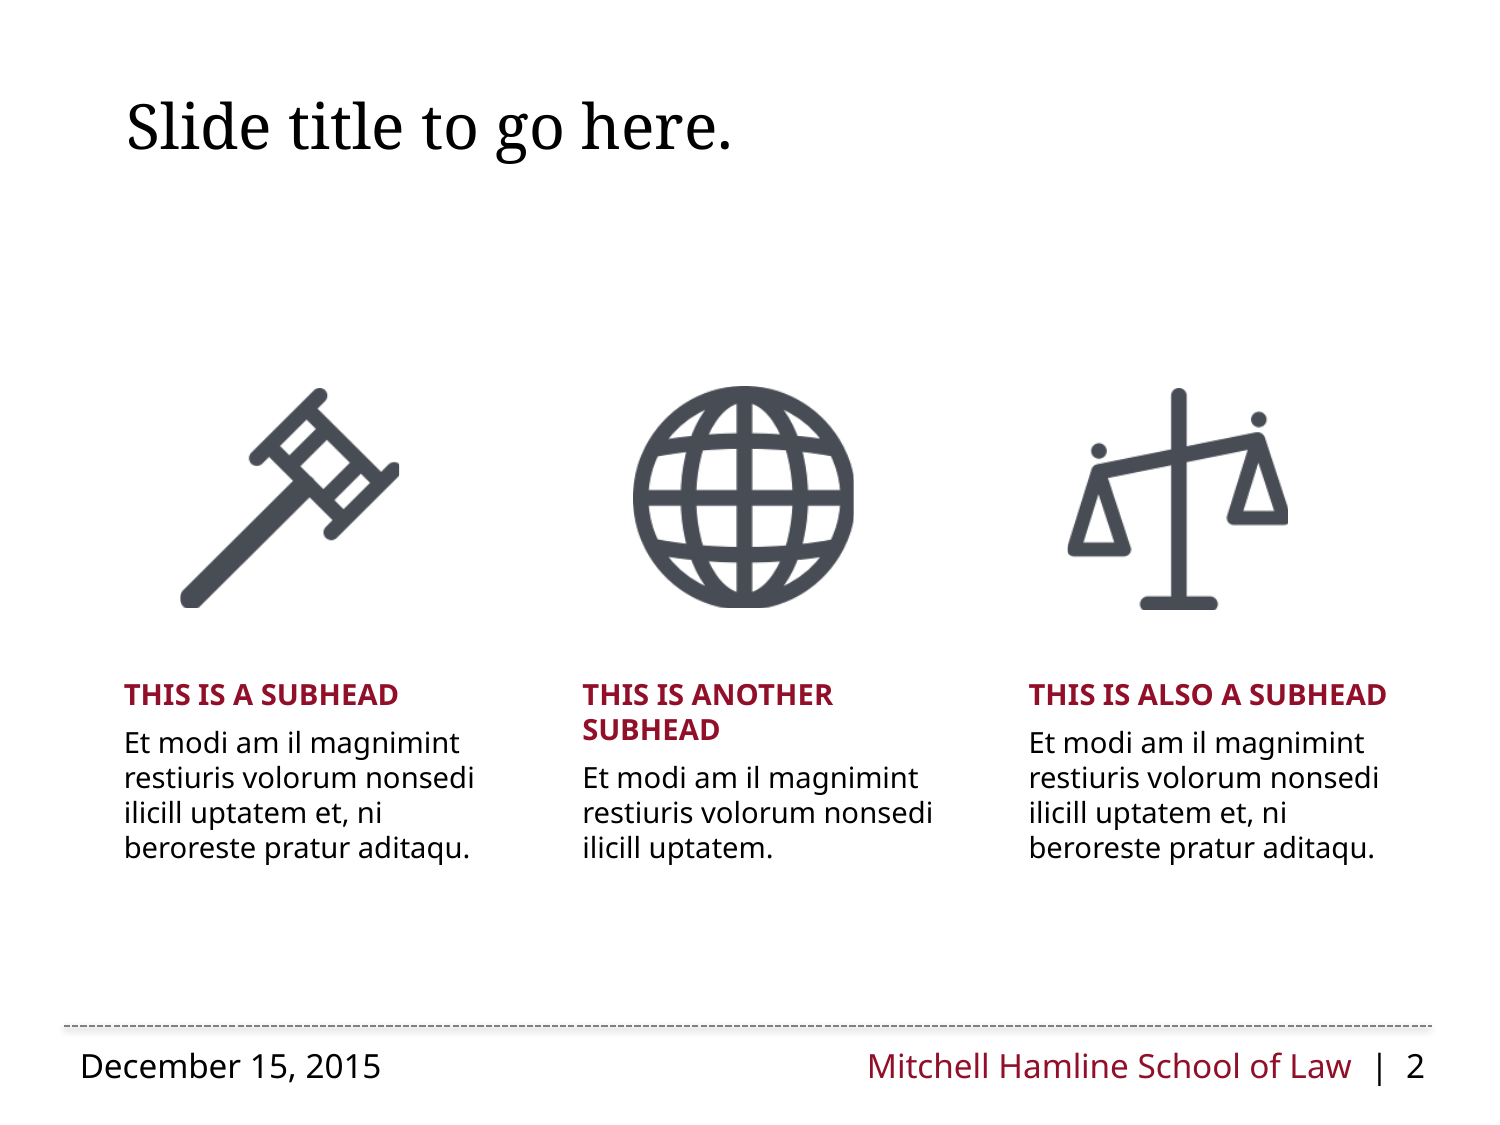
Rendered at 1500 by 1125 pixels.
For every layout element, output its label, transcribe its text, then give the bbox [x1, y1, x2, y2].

picture [1067, 388, 1289, 610]
text_box Slide title to go here. [126, 87, 961, 163]
text_box THIS IS ALSO A SUBHEAD Et modi am il magnimint restiuris volorum nonsedi ilicill uptatem et, ni beroreste pratur aditaqu. [1013, 669, 1407, 872]
text_box THIS IS A SUBHEAD Et modi am il magnimint restiuris volorum nonsedi ilicill uptatem et, ni beroreste pratur aditaqu. [109, 669, 502, 872]
text_box THIS IS ANOTHER SUBHEAD Et modi am il magnimint restiuris volorum nonsedi ilicill uptatem. [567, 669, 961, 872]
picture [180, 388, 400, 608]
text_box Mitchell Hamline School of Law | 2 [757, 1037, 1440, 1093]
picture [632, 386, 854, 608]
text_box December 15, 2015 [64, 1037, 757, 1093]
